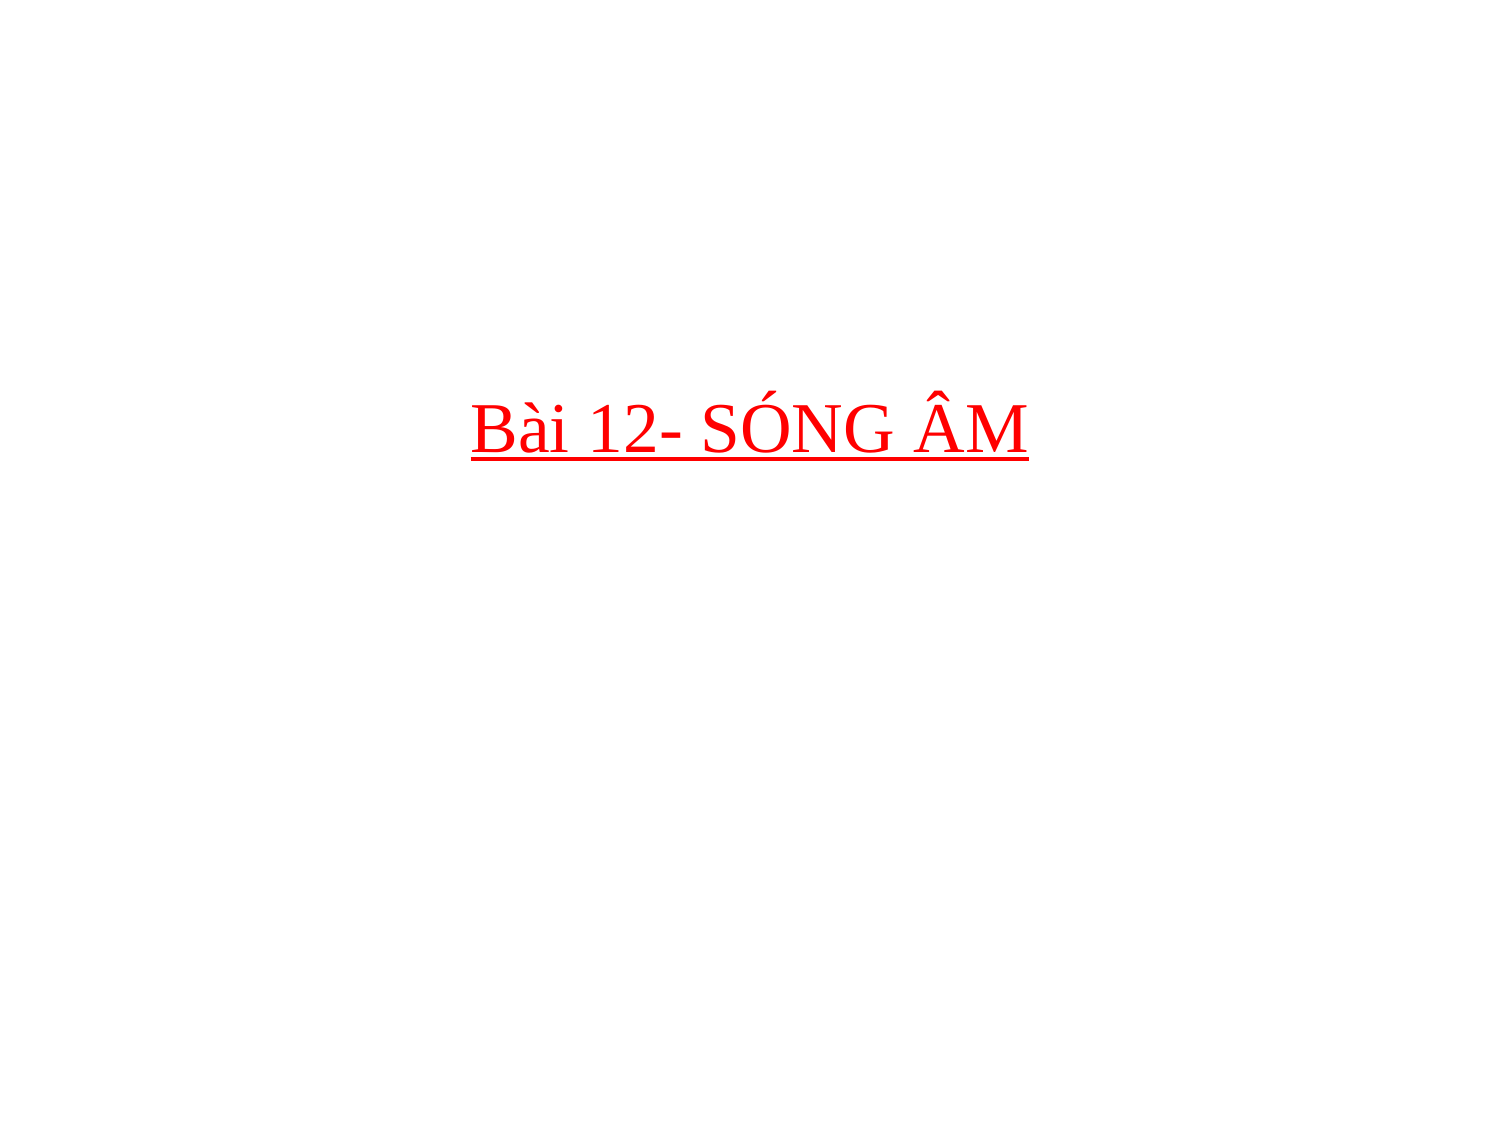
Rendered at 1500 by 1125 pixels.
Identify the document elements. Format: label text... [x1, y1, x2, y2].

title Bài 12- SÓNG ÂM [75, 287, 1425, 475]
